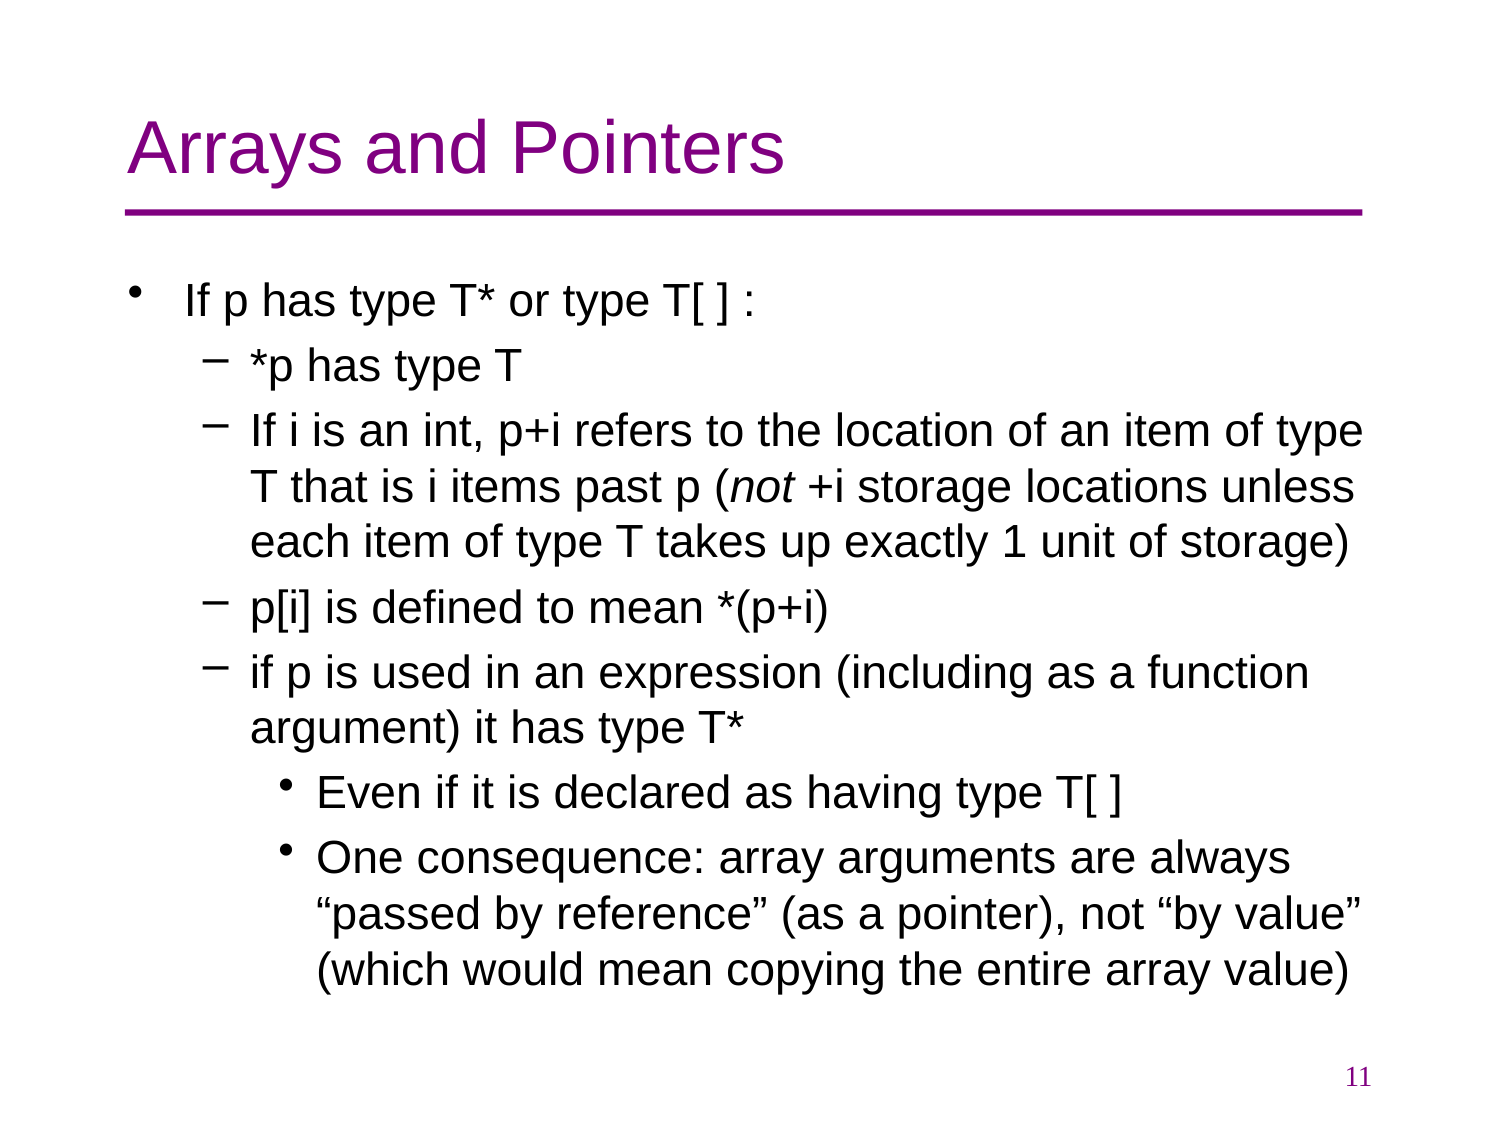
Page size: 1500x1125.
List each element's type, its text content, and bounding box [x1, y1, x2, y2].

list If p has type T* or type T[ ] : *p has type T If i is an int, p+i refers to the location of an item of type T that is i items past p (not +i storage locations unless each item of type T takes up exactly 1 unit of storage) p[i] is defined to mean *(p+i) if p is used in an expression (including as a function argument) it has type T* Even if it is declared as having type T[ ] One consequence: array arguments are always “passed by reference” (as a pointer), not “by value” (which would mean copying the entire array value) [112, 262, 1388, 1063]
title Arrays and Pointers [112, 50, 1388, 238]
slide_number 11 [1074, 1049, 1388, 1125]
